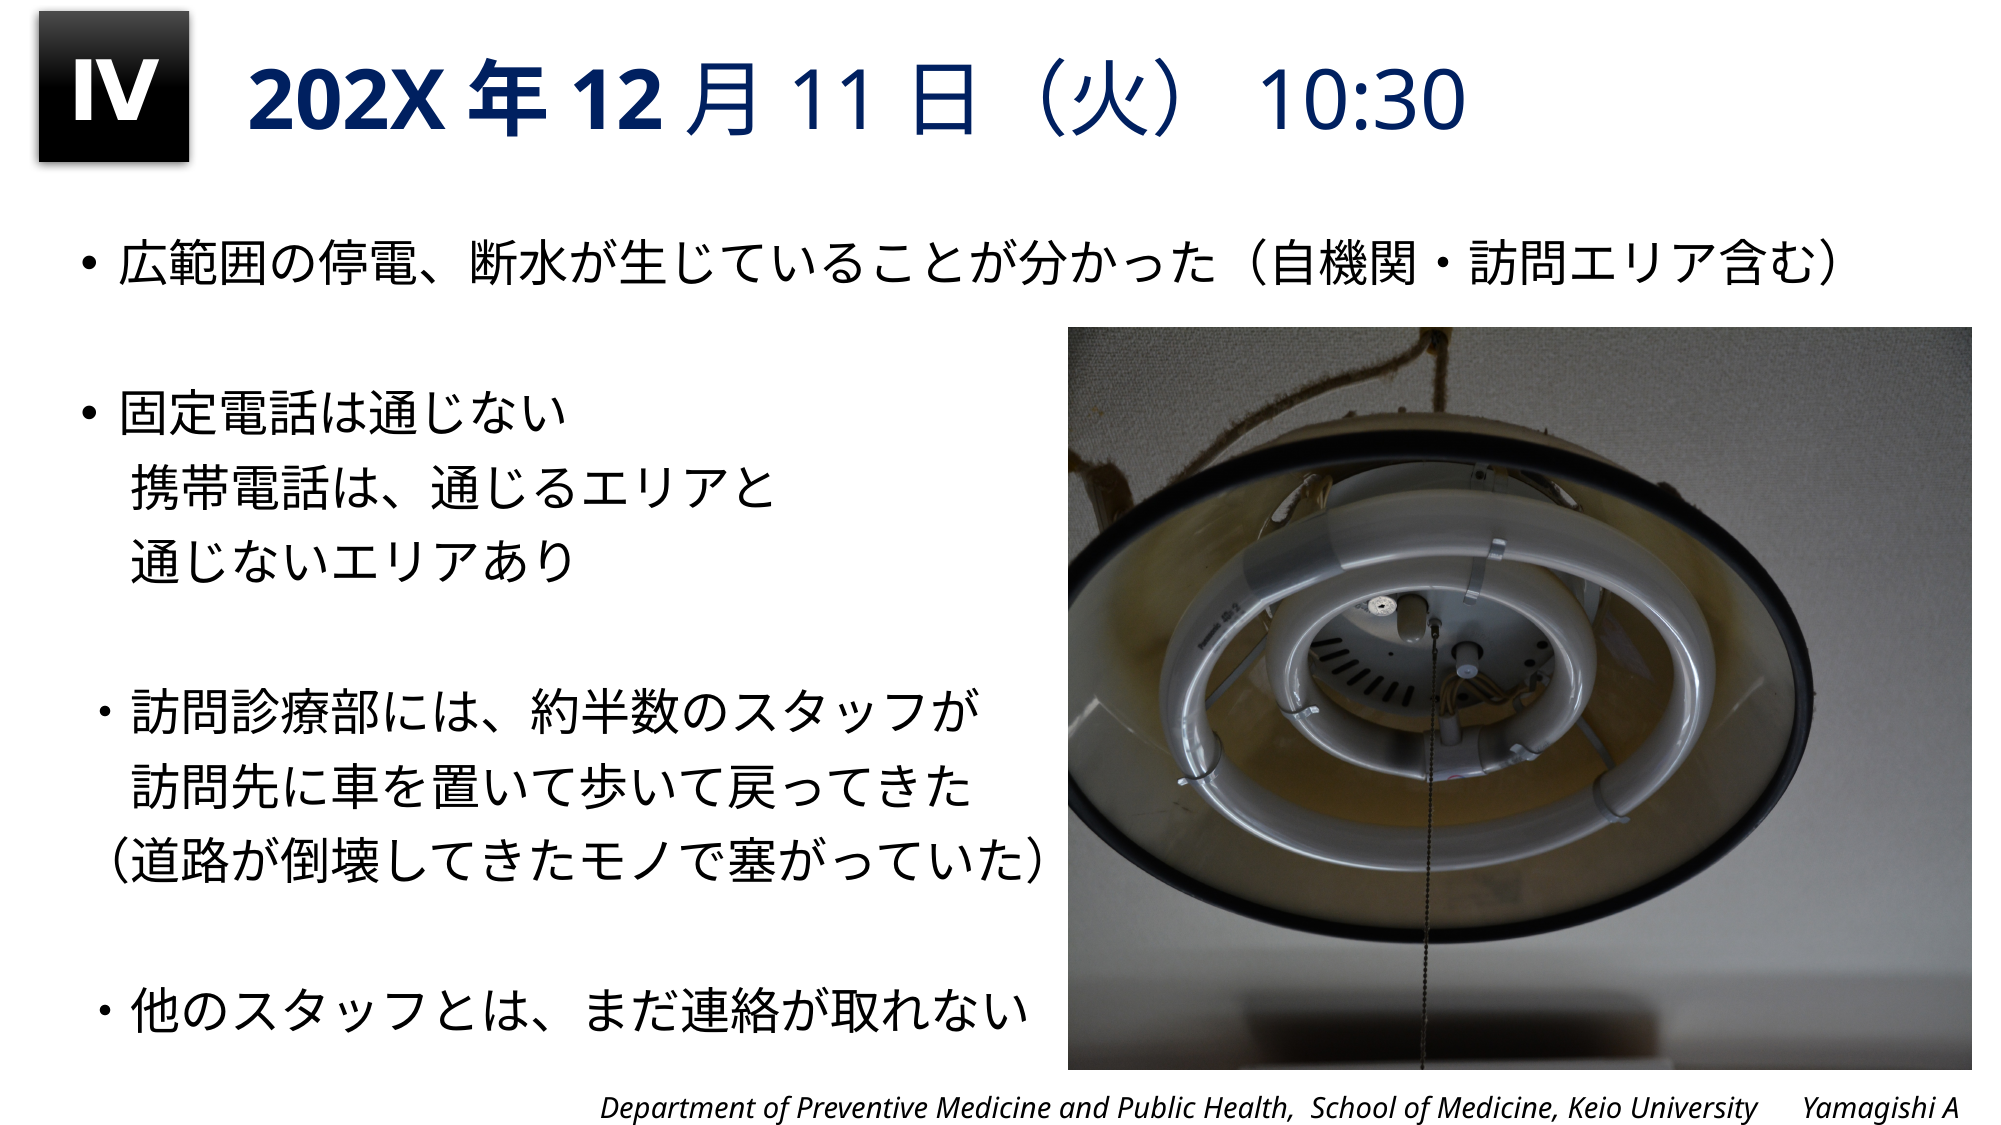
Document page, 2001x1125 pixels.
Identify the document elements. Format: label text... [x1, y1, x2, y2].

picture [1068, 327, 1972, 1070]
list 広範囲の停電、断水が生じていることが分かった（自機関・訪問エリア含む） 固定電話は通じない 携帯電話は、通じるエリアと 通じないエリアあり ・訪問診療部には、約半数のスタッフが 訪問先に車を置いて歩いて戻ってきた （道路が倒壊してきたモノで塞がっていた） ・他のスタッフとは、まだ連絡が取れない [65, 230, 1996, 1125]
text_box Department of Preventive Medicine and Public Health, School of Medicine, Keio University Yamagishi A [86, 1082, 1975, 1125]
title 202X年12月11日（火）10:30 [232, 0, 1958, 212]
text_box Ⅳ [39, 11, 190, 162]
